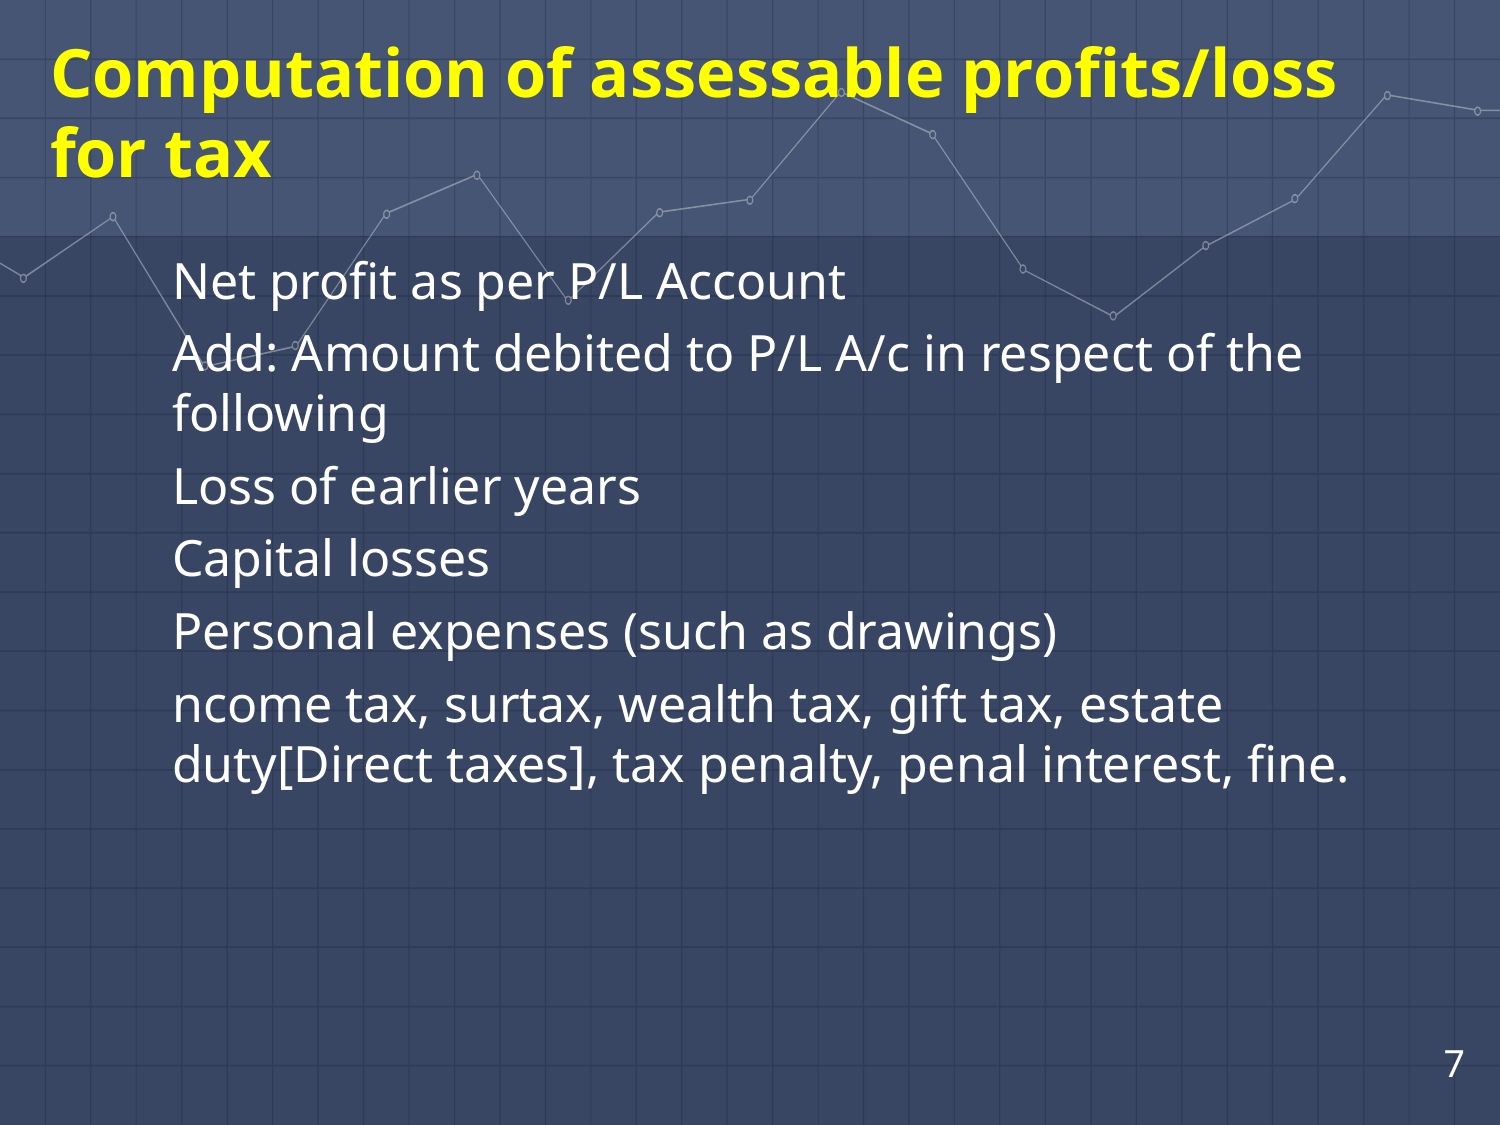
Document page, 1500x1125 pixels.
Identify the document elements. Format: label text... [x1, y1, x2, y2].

text_box Computation of assessable profits/loss for tax [35, 15, 1371, 188]
slide_number 7 [1408, 1005, 1500, 1125]
list Net profit as per P/L Account Add: Amount debited to P/L A/c in respect of the following Loss of earlier years Capital losses Personal expenses (such as drawings) ncome tax, surtax, wealth tax, gift tax, estate duty[Direct taxes], tax penalty, penal interest, fine. [82, 234, 1418, 1063]
